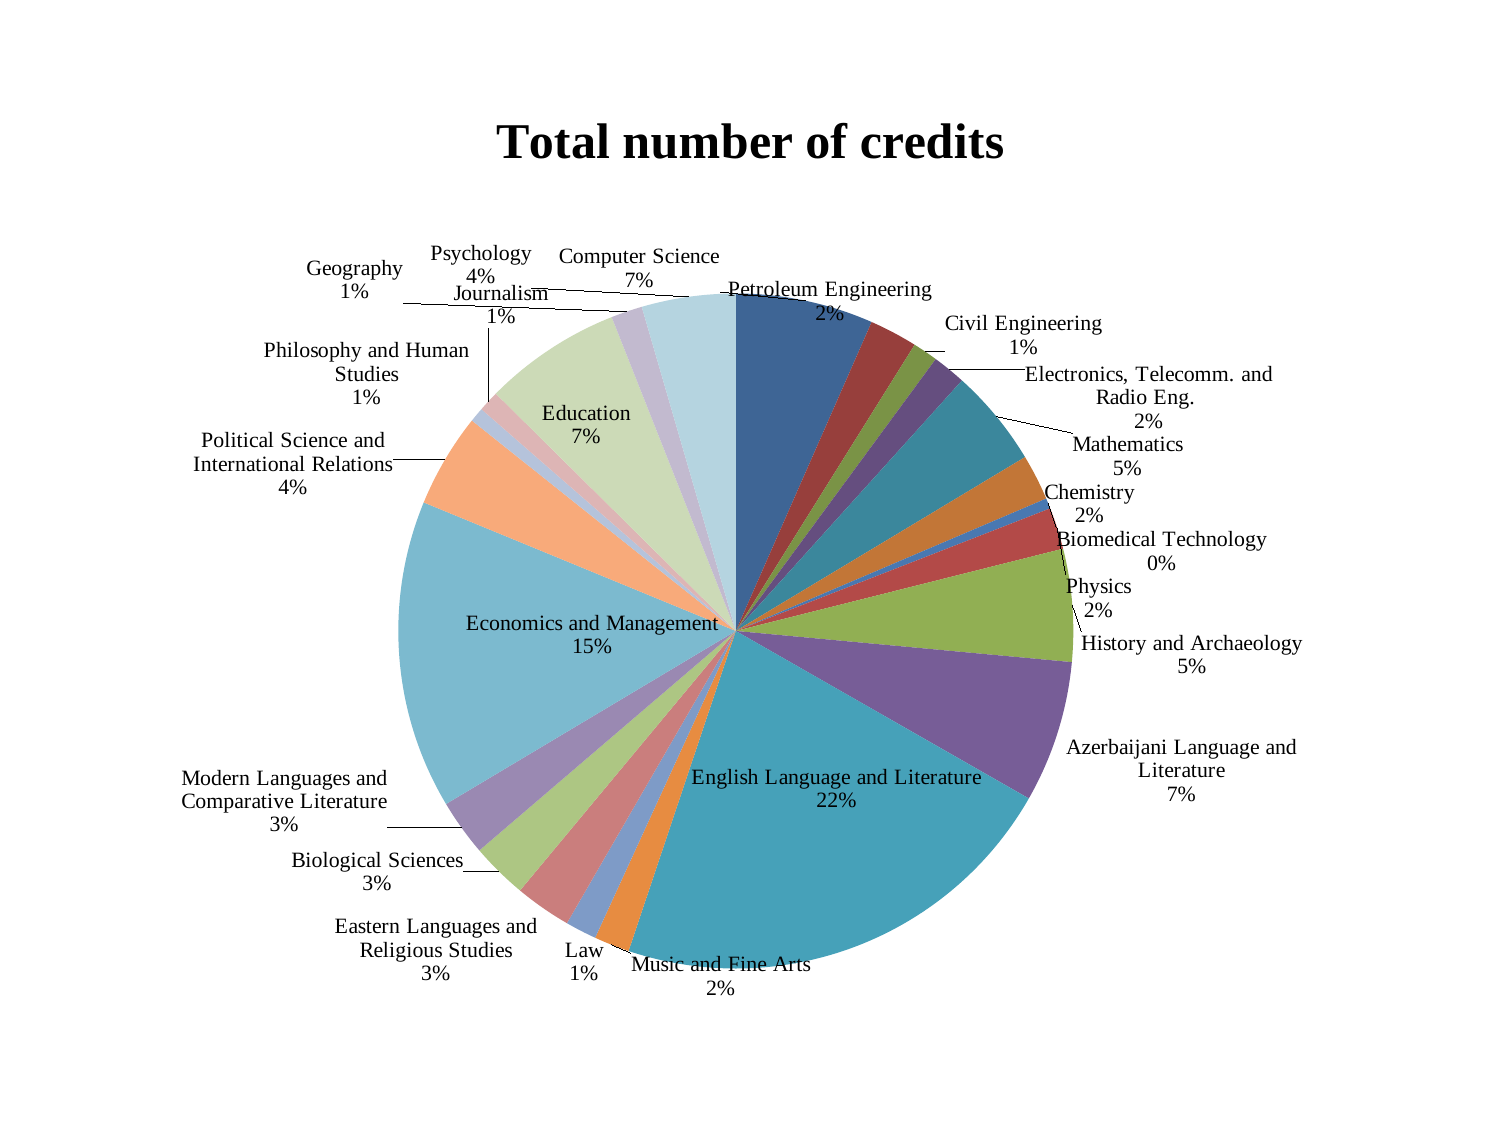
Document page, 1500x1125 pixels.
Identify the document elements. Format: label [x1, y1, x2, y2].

chart [74, 70, 1426, 1067]
